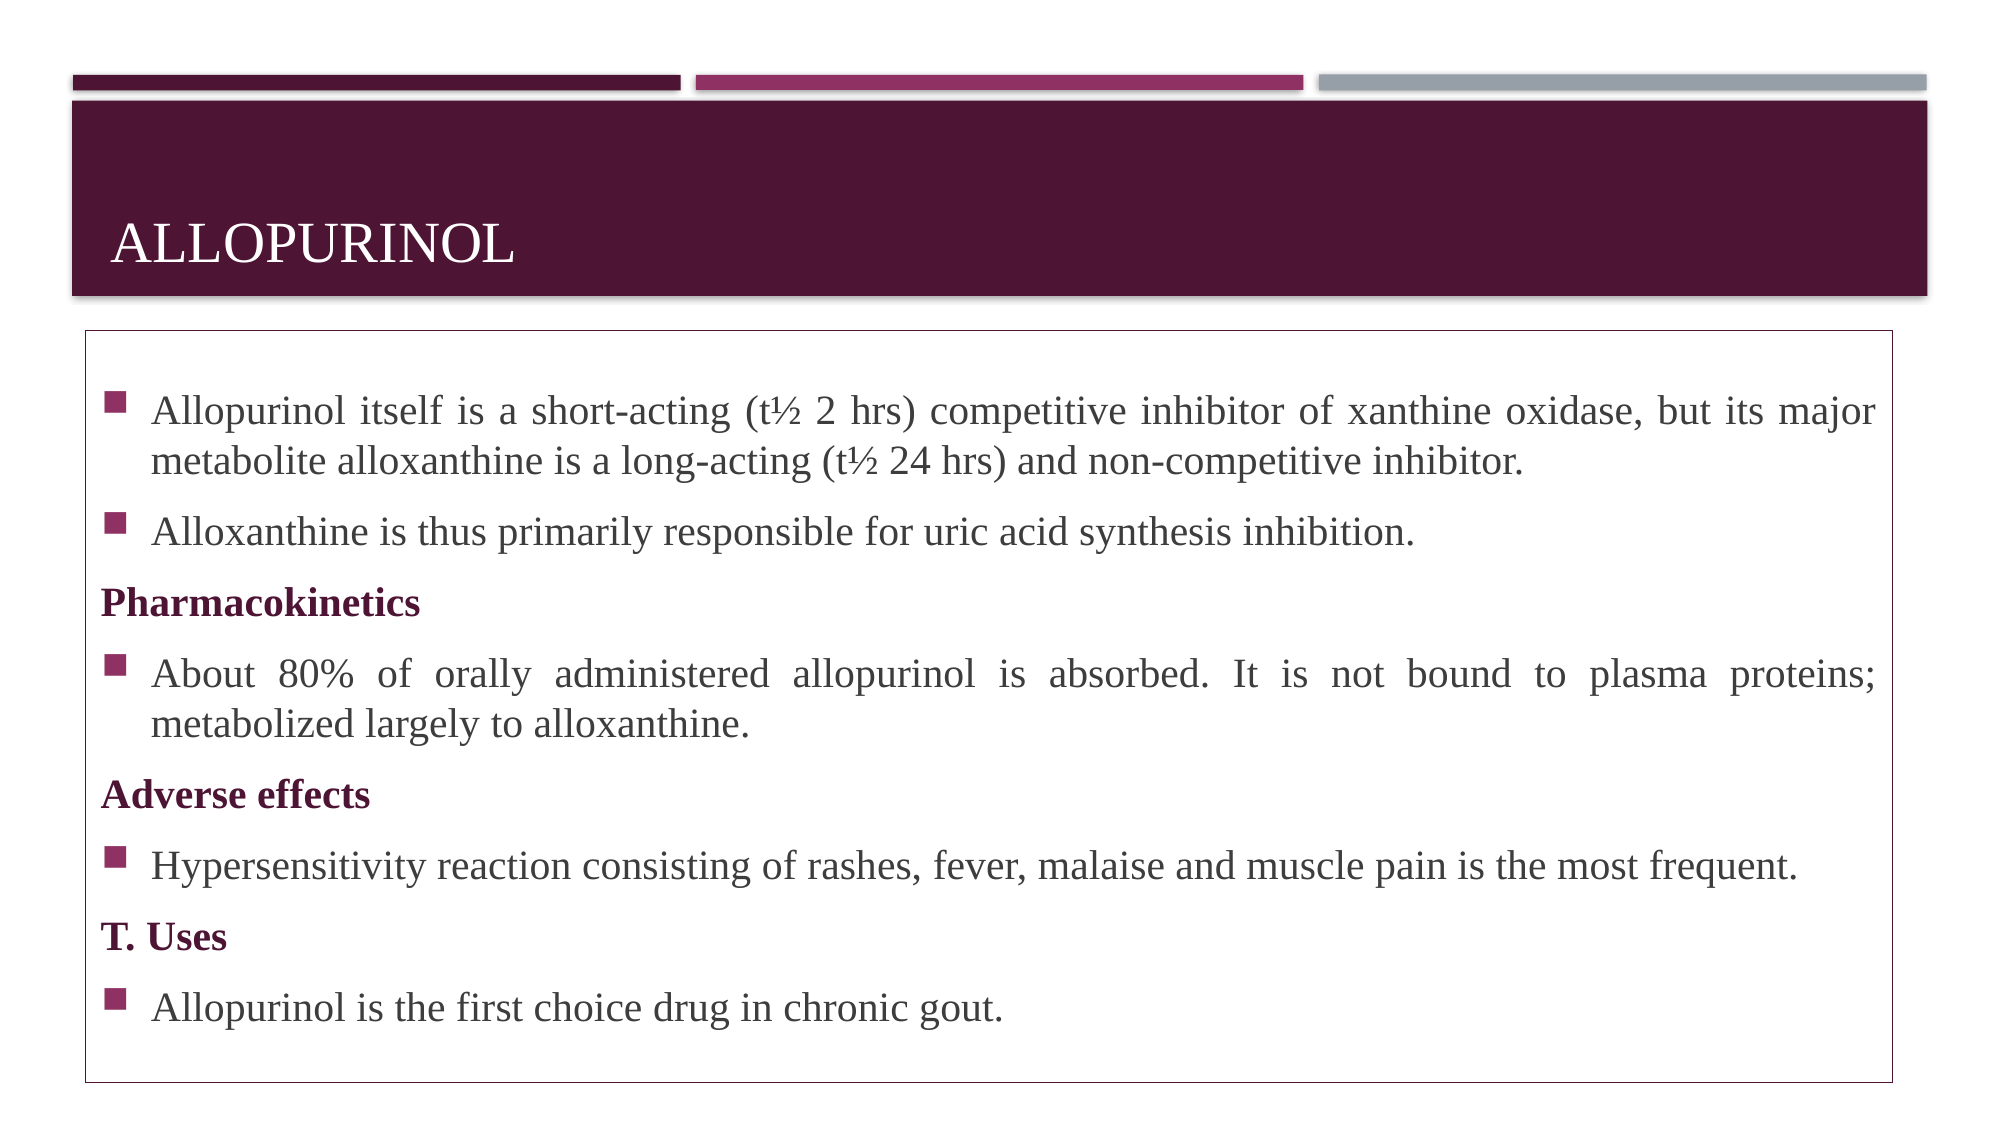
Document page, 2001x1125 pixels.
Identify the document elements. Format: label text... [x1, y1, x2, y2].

title Allopurinol [95, 115, 1905, 282]
list Allopurinol itself is a short-acting (t½ 2 hrs) competitive inhibitor of xanthine oxidase, but its major metabolite alloxanthine is a long-acting (t½ 24 hrs) and non-competitive inhibitor. Alloxanthine is thus primarily responsible for uric acid synthesis inhibition. Pharmacokinetics About 80% of orally administered allopurinol is absorbed. It is not bound to plasma proteins; metabolized largely to alloxanthine. Adverse effects Hypersensitivity reaction consisting of rashes, fever, malaise and muscle pain is the most frequent. T. Uses Allopurinol is the first choice drug in chronic gout. [85, 330, 1893, 1083]
